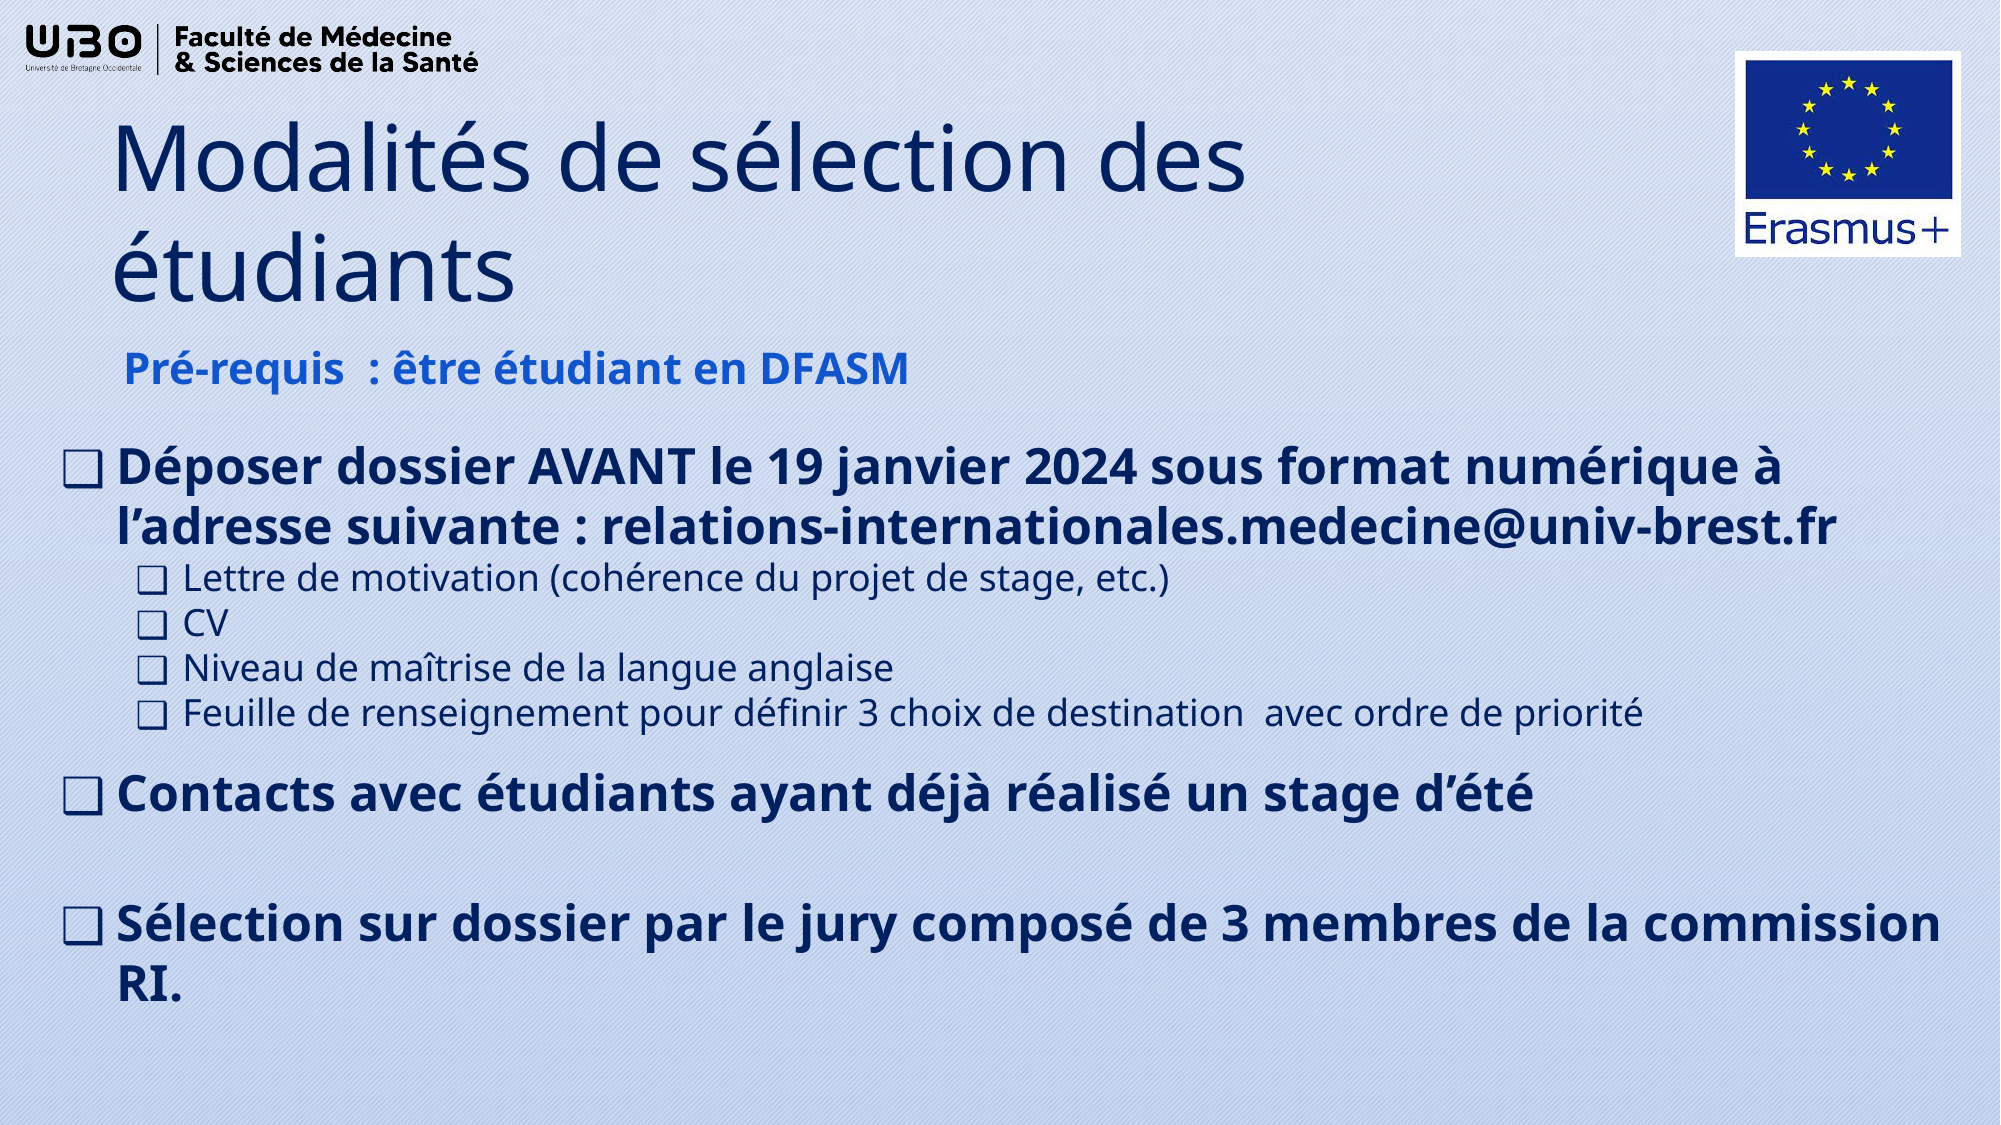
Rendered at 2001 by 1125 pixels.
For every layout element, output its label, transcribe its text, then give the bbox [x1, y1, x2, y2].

text_box Contacts avec étudiants ayant déjà réalisé un stage d’été [45, 753, 2000, 829]
picture [0, 0, 557, 127]
text_box Pré-requis : être étudiant en DFASM [108, 333, 1700, 401]
text_box Sélection sur dossier par le jury composé de 3 membres de la commission RI. [45, 883, 2000, 1019]
text_box Déposer dossier AVANT le 19 janvier 2024 sous format numérique à l’adresse suivante : relations-internationales.medecine@univ-brest.fr Lettre de motivation (cohérence du projet de stage, etc.) CV Niveau de maîtrise de la langue anglaise Feuille de renseignement pour définir 3 choix de destination avec ordre de priorité [45, 426, 1950, 742]
picture [1735, 51, 1961, 257]
text_box Modalités de sélection des étudiants [95, 92, 1665, 426]
